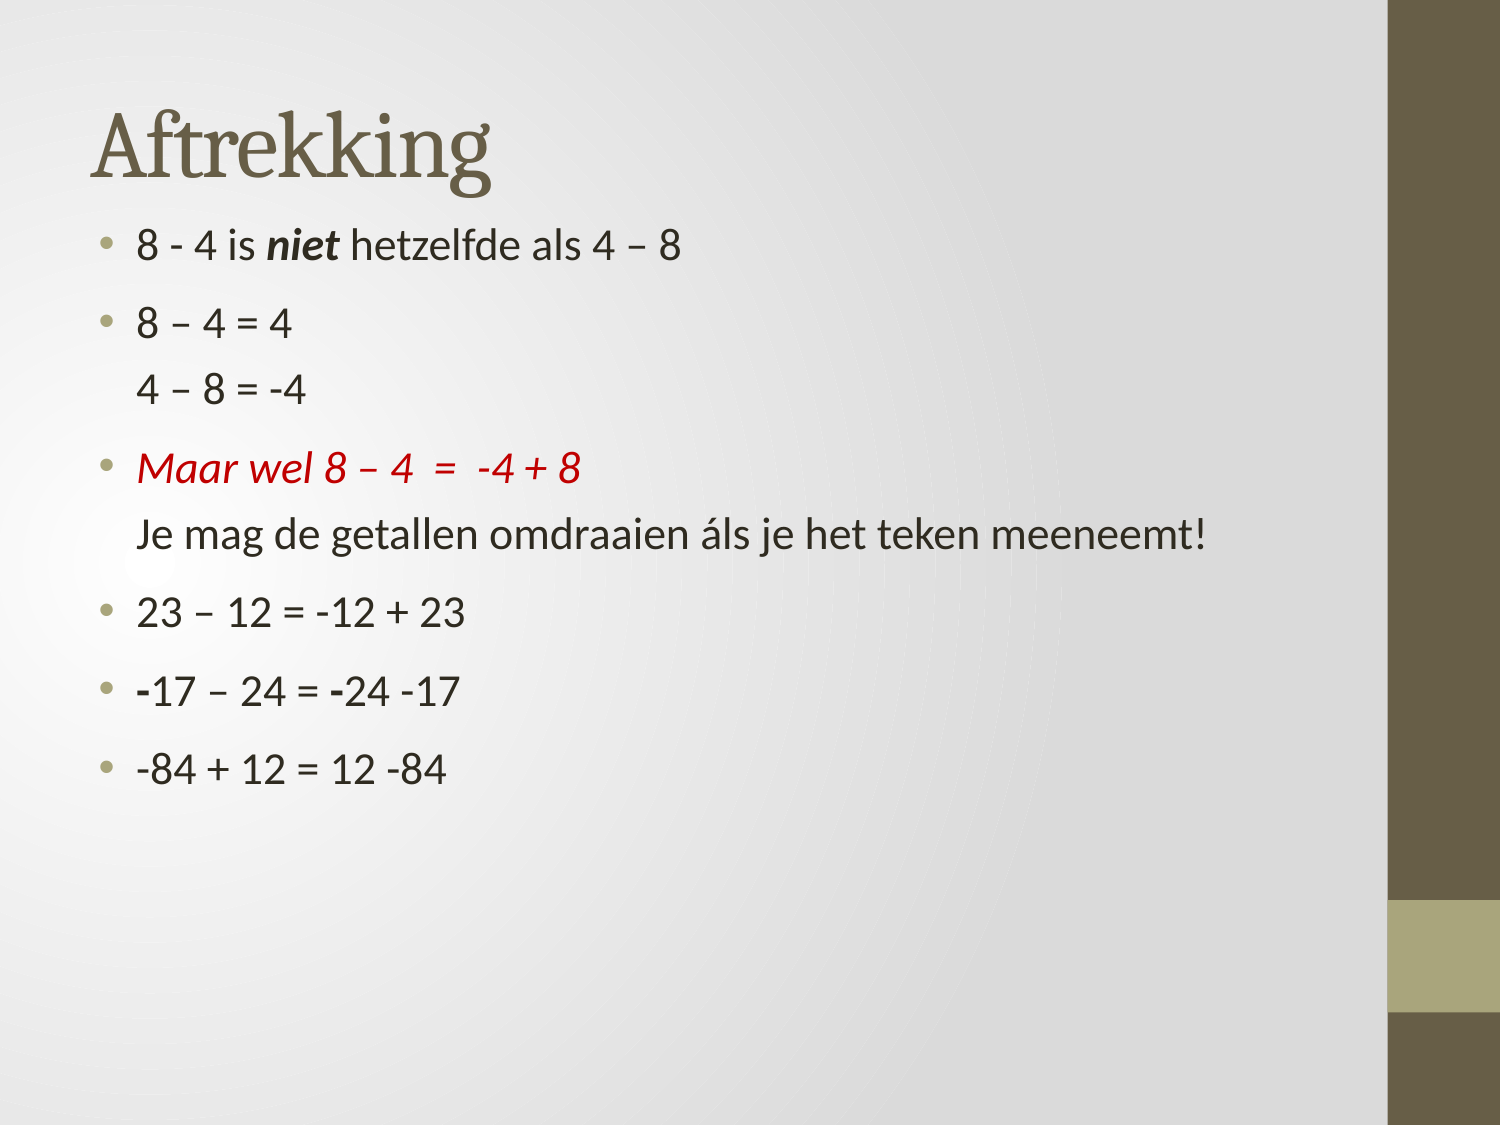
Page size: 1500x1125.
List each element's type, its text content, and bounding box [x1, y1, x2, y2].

title Aftrekking [75, 45, 1325, 196]
list 8 - 4 is niet hetzelfde als 4 – 8 8 – 4 = 4 4 – 8 = -4 Maar wel 8 – 4 = -4 + 8 Je mag de getallen omdraaien áls je het teken meeneemt! 23 – 12 = -12 + 23 -17 – 24 = -24 -17 -84 + 12 = 12 -84 [64, 196, 1483, 1005]
